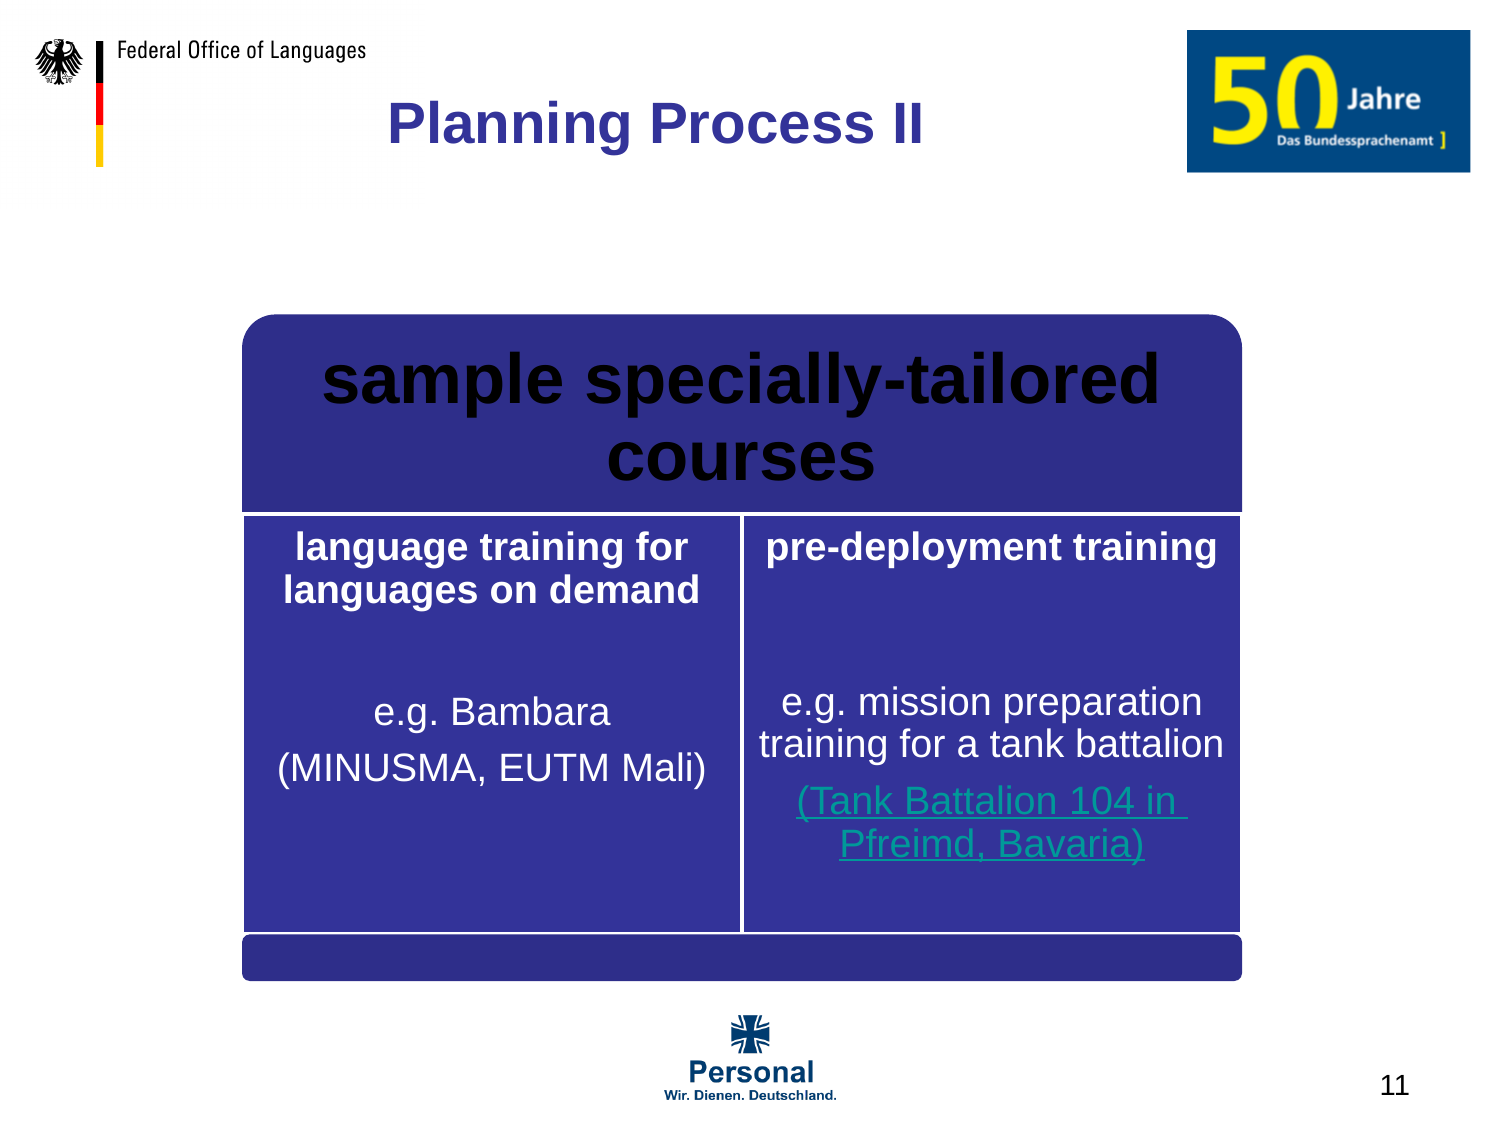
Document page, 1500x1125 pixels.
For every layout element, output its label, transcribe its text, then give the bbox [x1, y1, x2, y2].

slide_number 11 [1074, 1058, 1425, 1125]
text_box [241, 314, 1243, 982]
picture [664, 1015, 836, 1100]
title Planning Process II [100, 78, 1213, 173]
picture [1187, 30, 1471, 173]
picture [0, 0, 425, 209]
